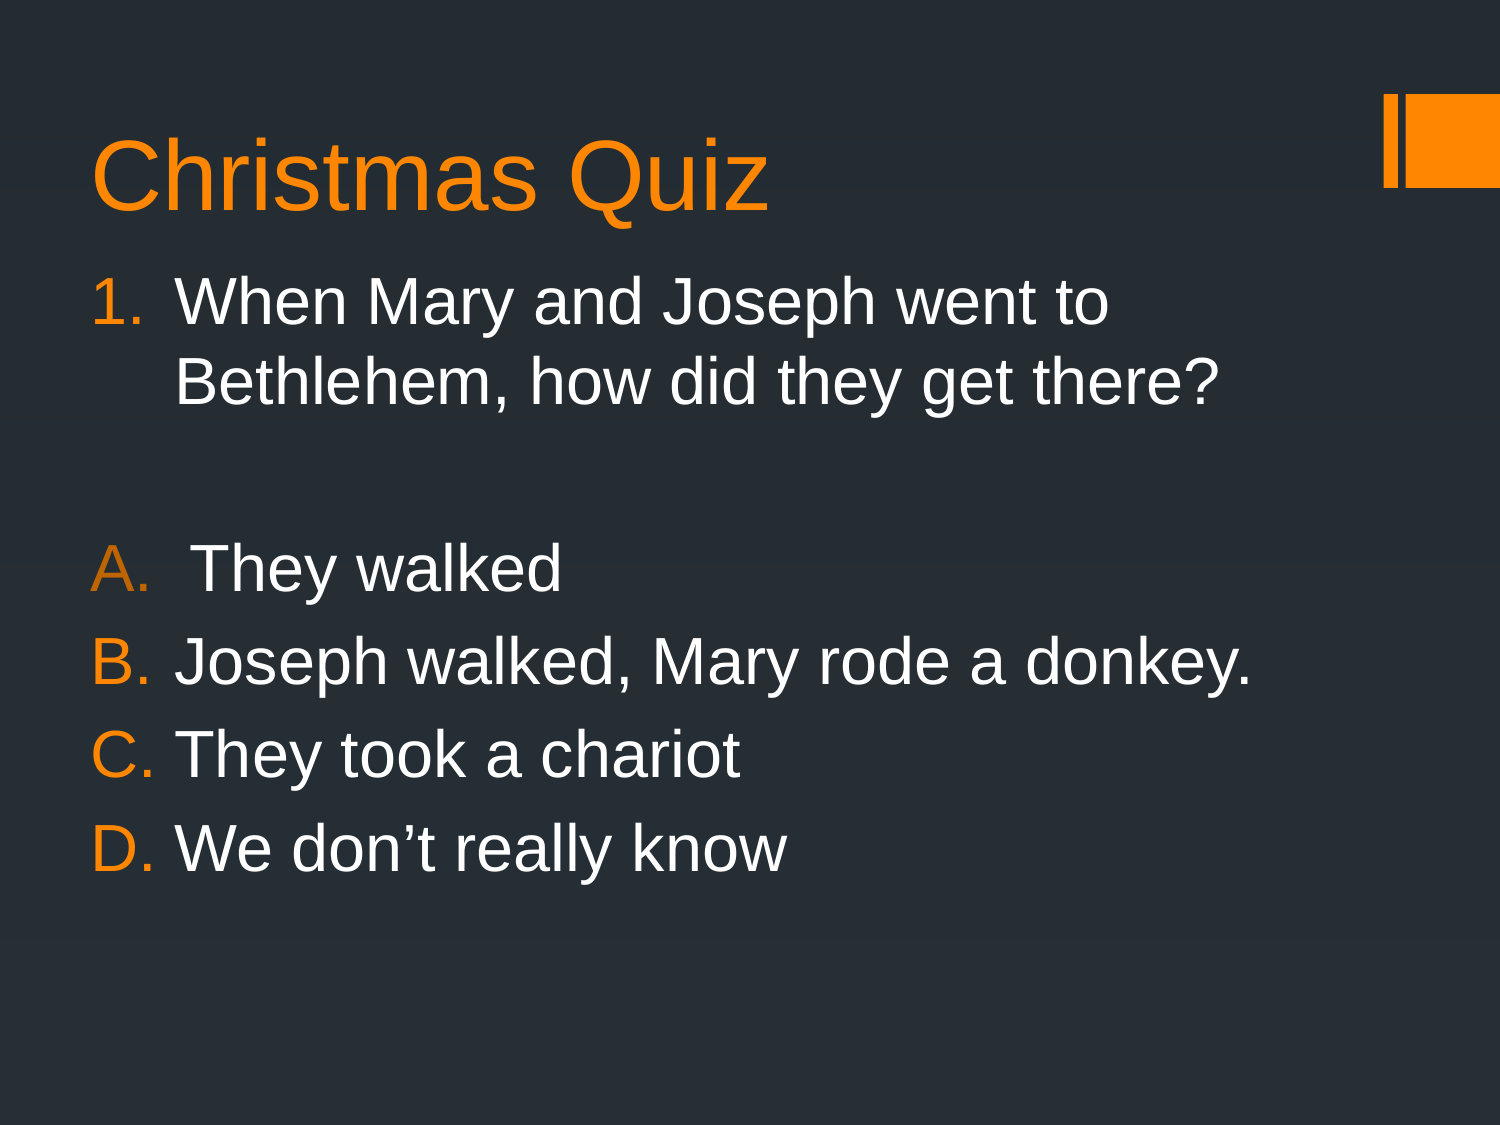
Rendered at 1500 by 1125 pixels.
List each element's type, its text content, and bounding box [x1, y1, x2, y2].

subtitle When Mary and Joseph went to Bethlehem, how did they get there? A. They walked Joseph walked, Mary rode a donkey. They took a chariot We don’t really know [75, 249, 1438, 1050]
title Christmas Quiz [75, 62, 1438, 238]
